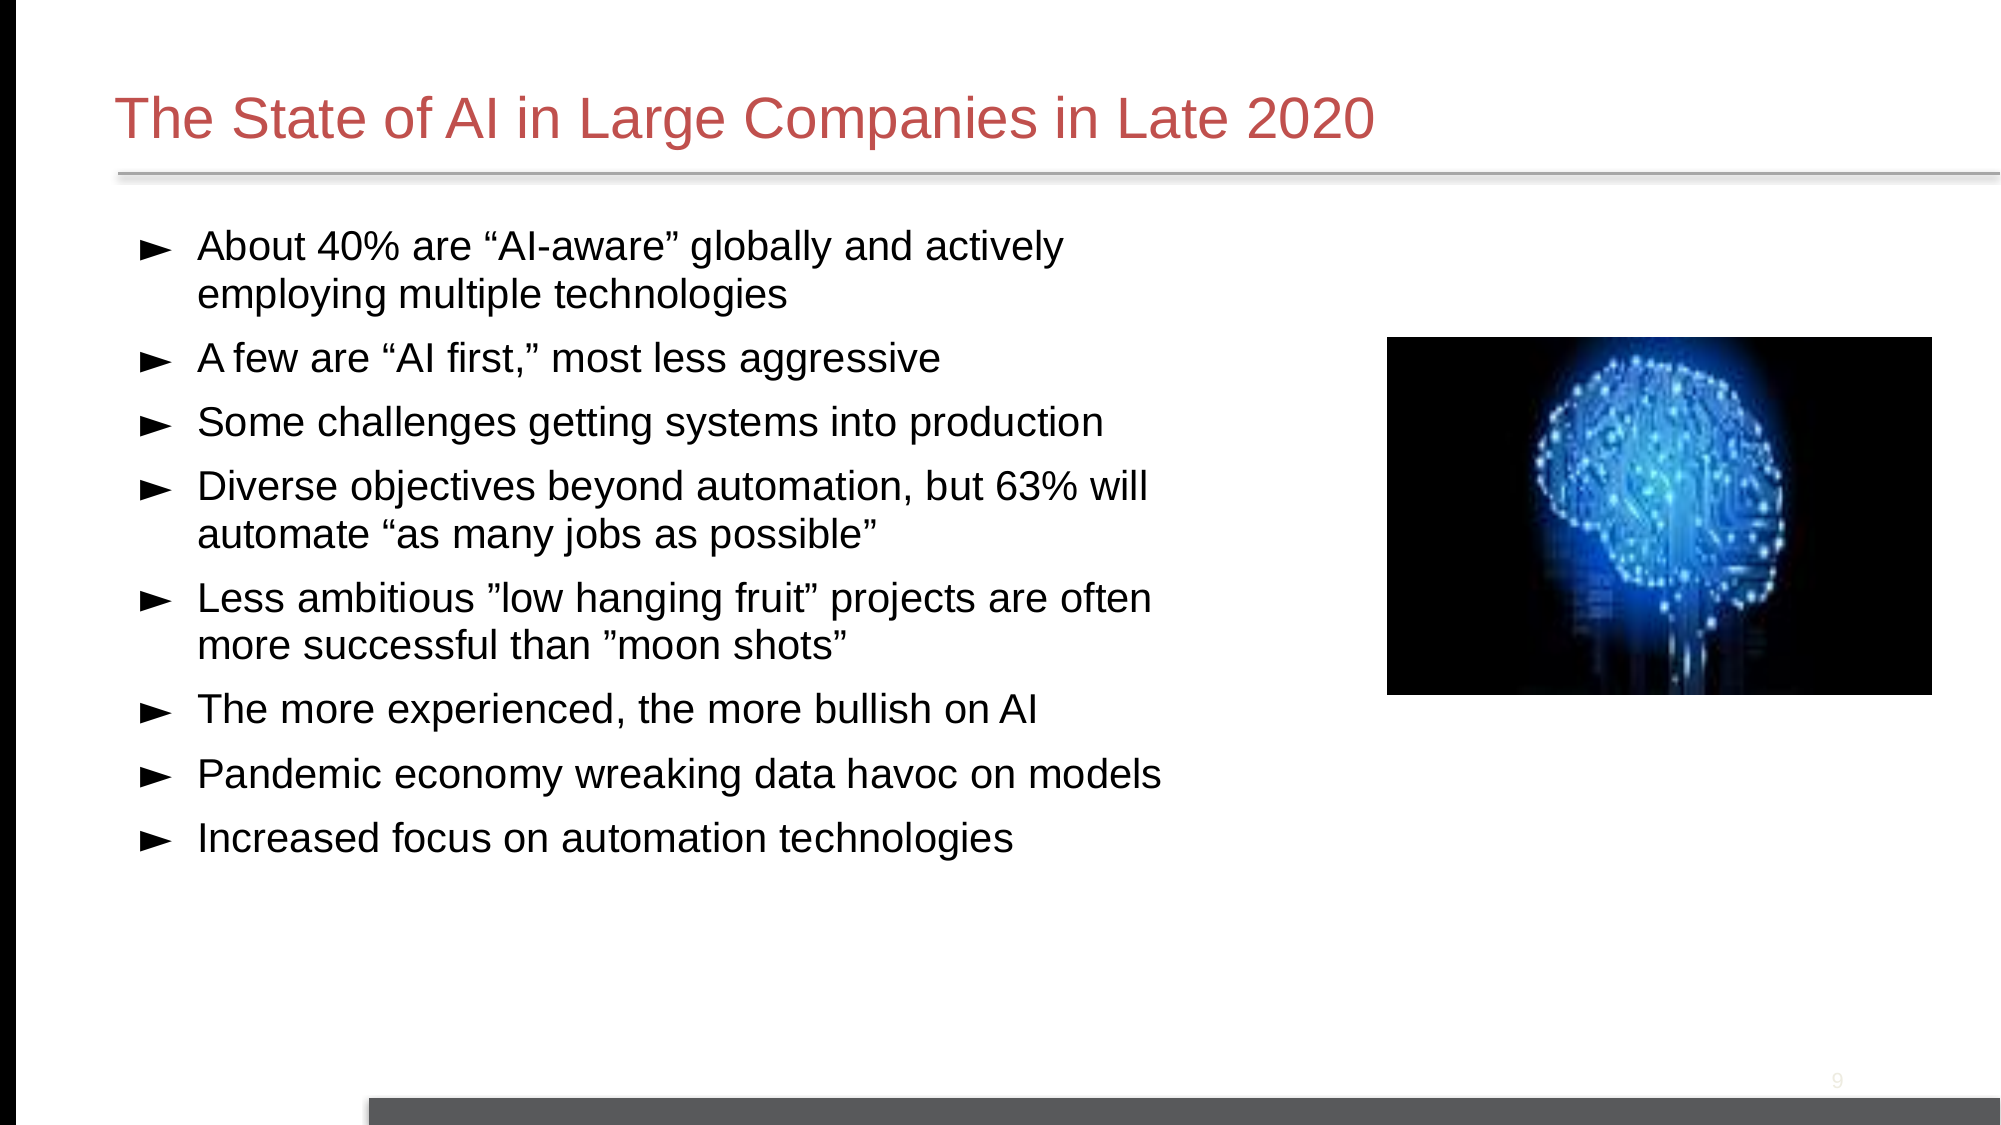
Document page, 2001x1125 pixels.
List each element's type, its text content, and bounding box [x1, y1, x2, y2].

slide_number 9 [1816, 1050, 1897, 1110]
picture [1387, 337, 1932, 695]
text_box About 40% are “AI-aware” globally and actively employing multiple technologies A few are “AI first,” most less aggressive Some challenges getting systems into production Diverse objectives beyond automation, but 63% will automate “as many jobs as possible” Less ambitious ”low hanging fruit” projects are often more successful than ”moon shots” The more experienced, the more bullish on AI Pandemic economy wreaking data havoc on models Increased focus on automation technologies [125, 215, 1206, 938]
title The State of AI in Large Companies in Late 2020 [99, 37, 1908, 158]
